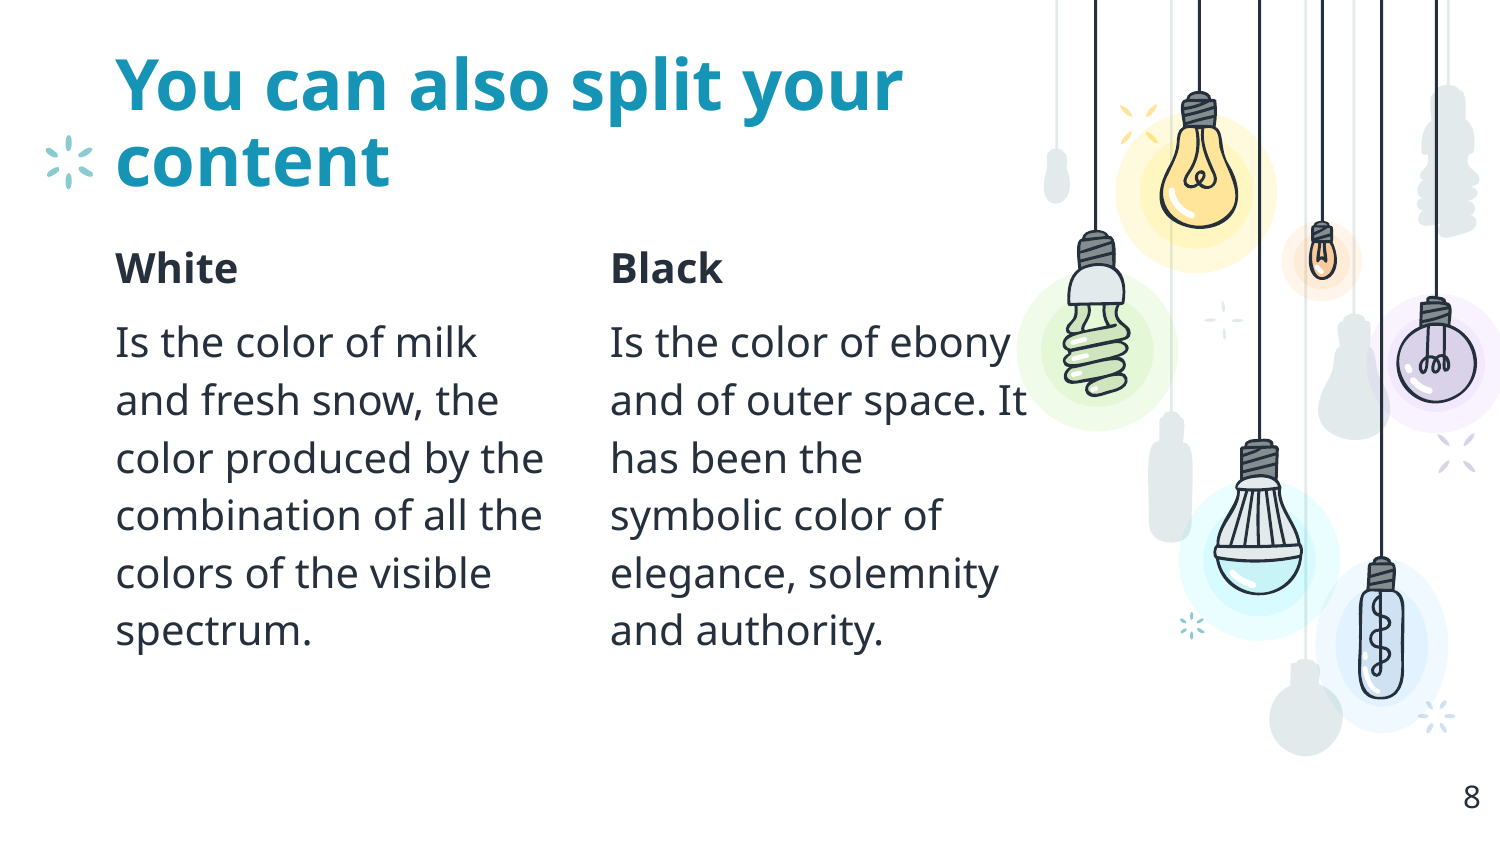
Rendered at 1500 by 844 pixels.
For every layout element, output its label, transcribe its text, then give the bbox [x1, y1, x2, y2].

title You can also split your content [115, 124, 1044, 203]
list Black Is the color of ebony and of outer space. It has been the symbolic color of elegance, solemnity and authority. [609, 234, 1044, 731]
list White Is the color of milk and fresh snow, the color produced by the combination of all the colors of the visible spectrum. [115, 234, 550, 731]
slide_number ‹#› [1426, 766, 1482, 832]
